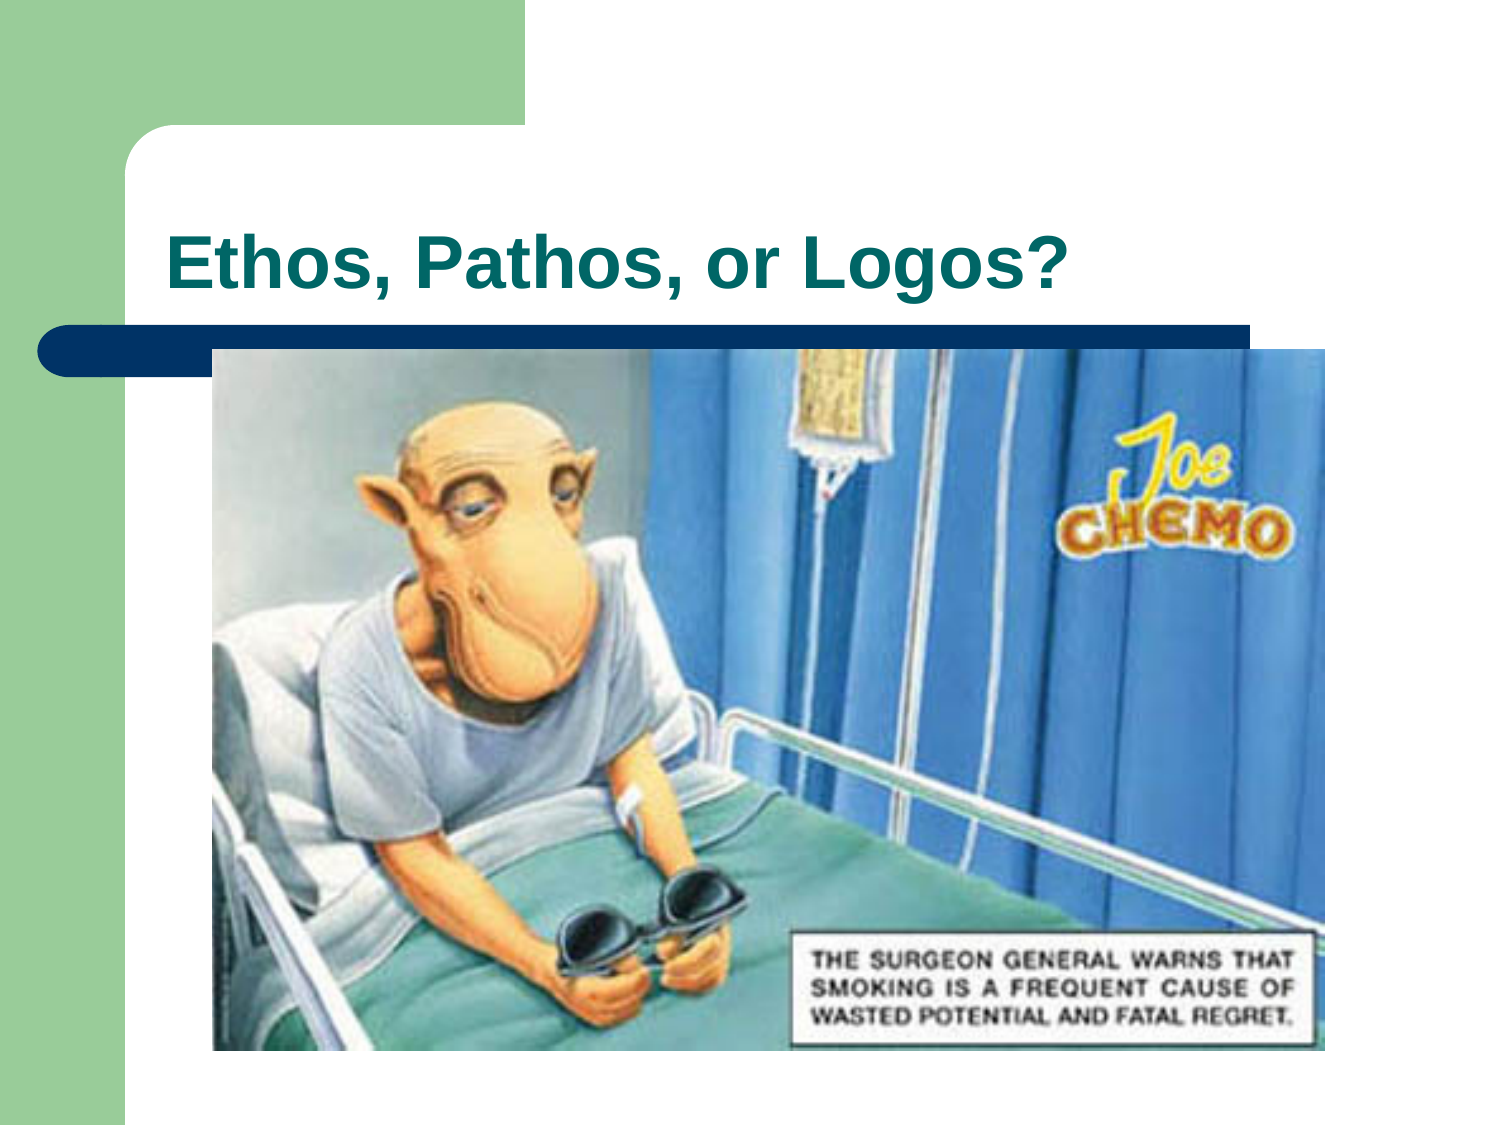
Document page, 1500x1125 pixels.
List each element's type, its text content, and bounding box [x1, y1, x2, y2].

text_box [212, 349, 1326, 1051]
title Ethos, Pathos, or Logos? [150, 125, 1463, 313]
